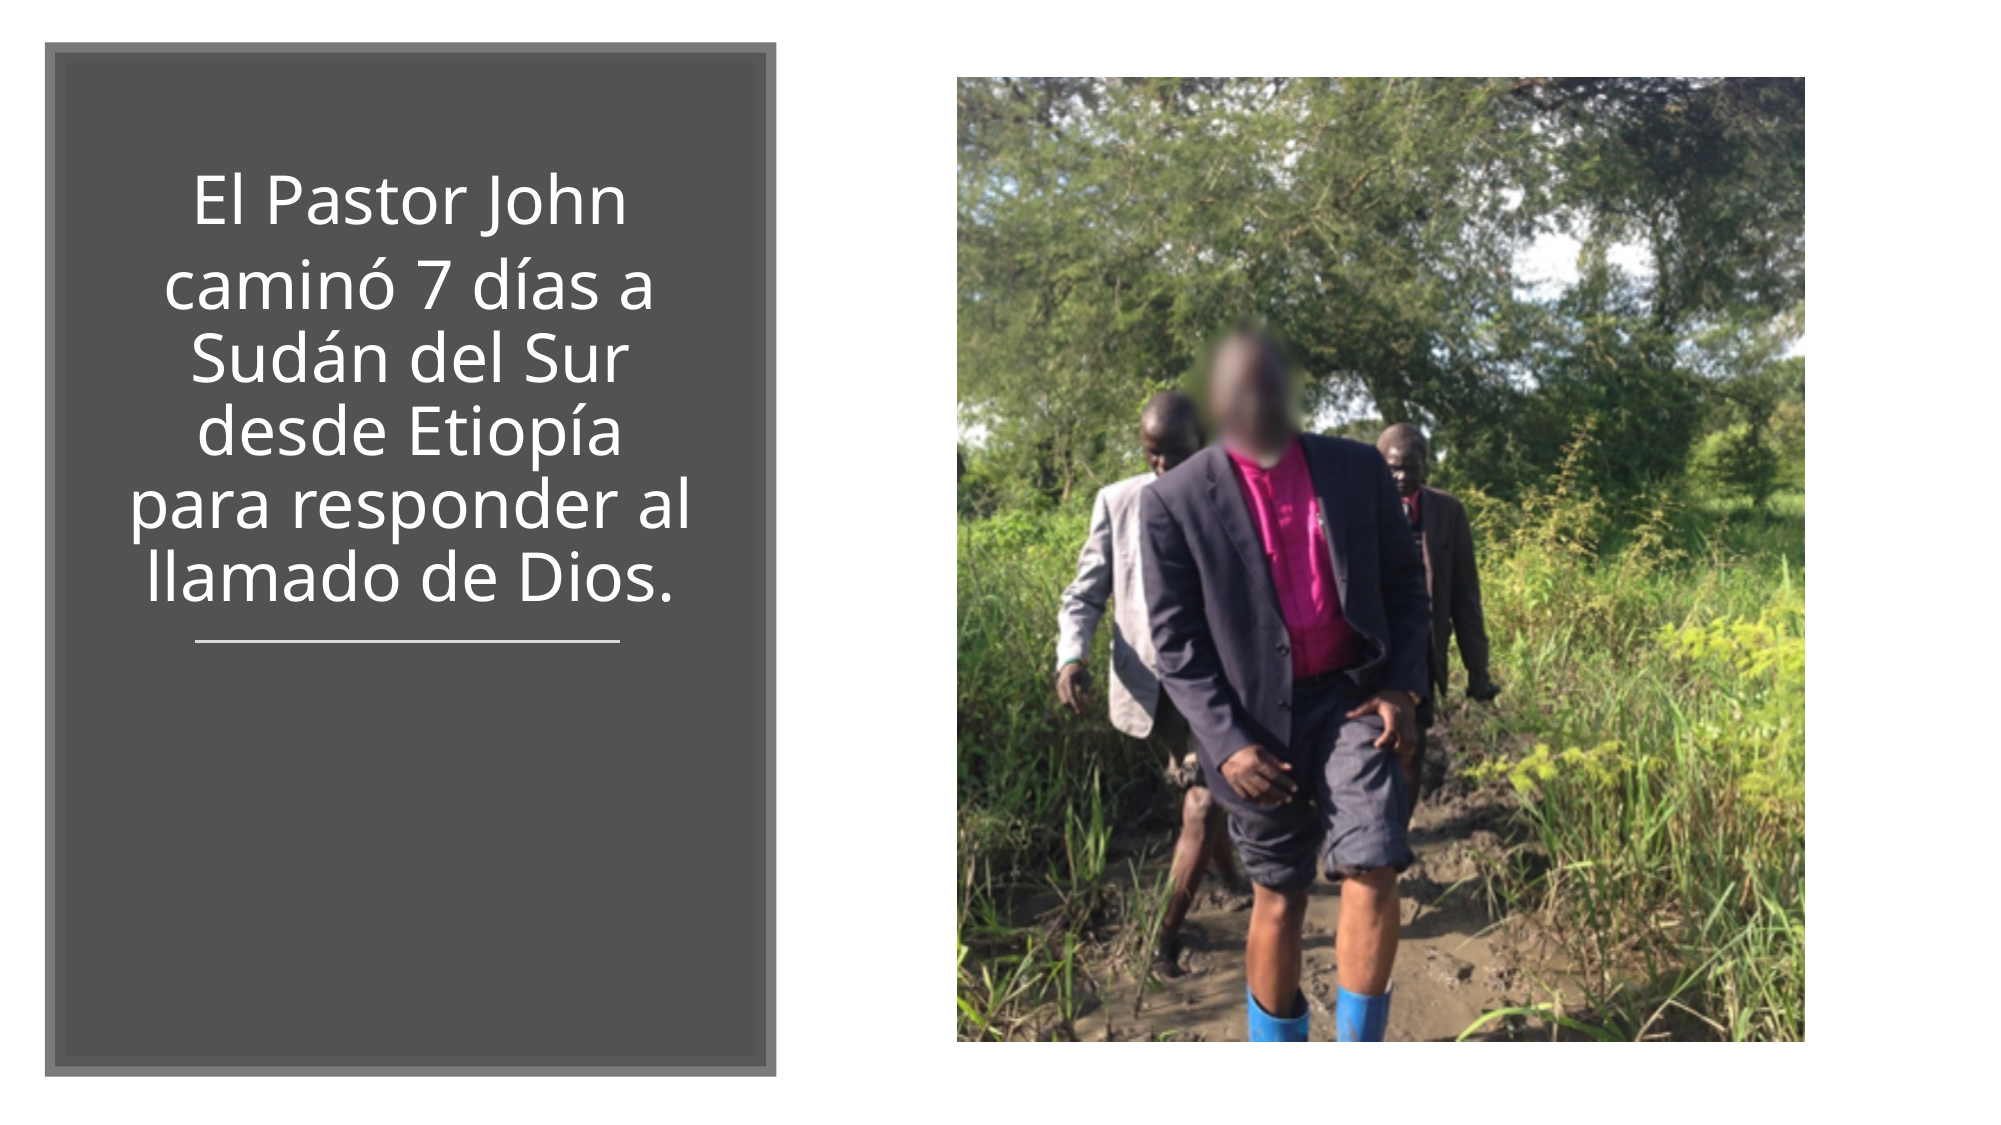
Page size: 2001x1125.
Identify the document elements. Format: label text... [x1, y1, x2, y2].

picture [957, 77, 1805, 1042]
text_box [54, 52, 767, 1067]
text_box El Pastor John caminó 7 días a Sudán del Sur desde Etiopía para responder al llamado de Dios. [110, 149, 711, 624]
